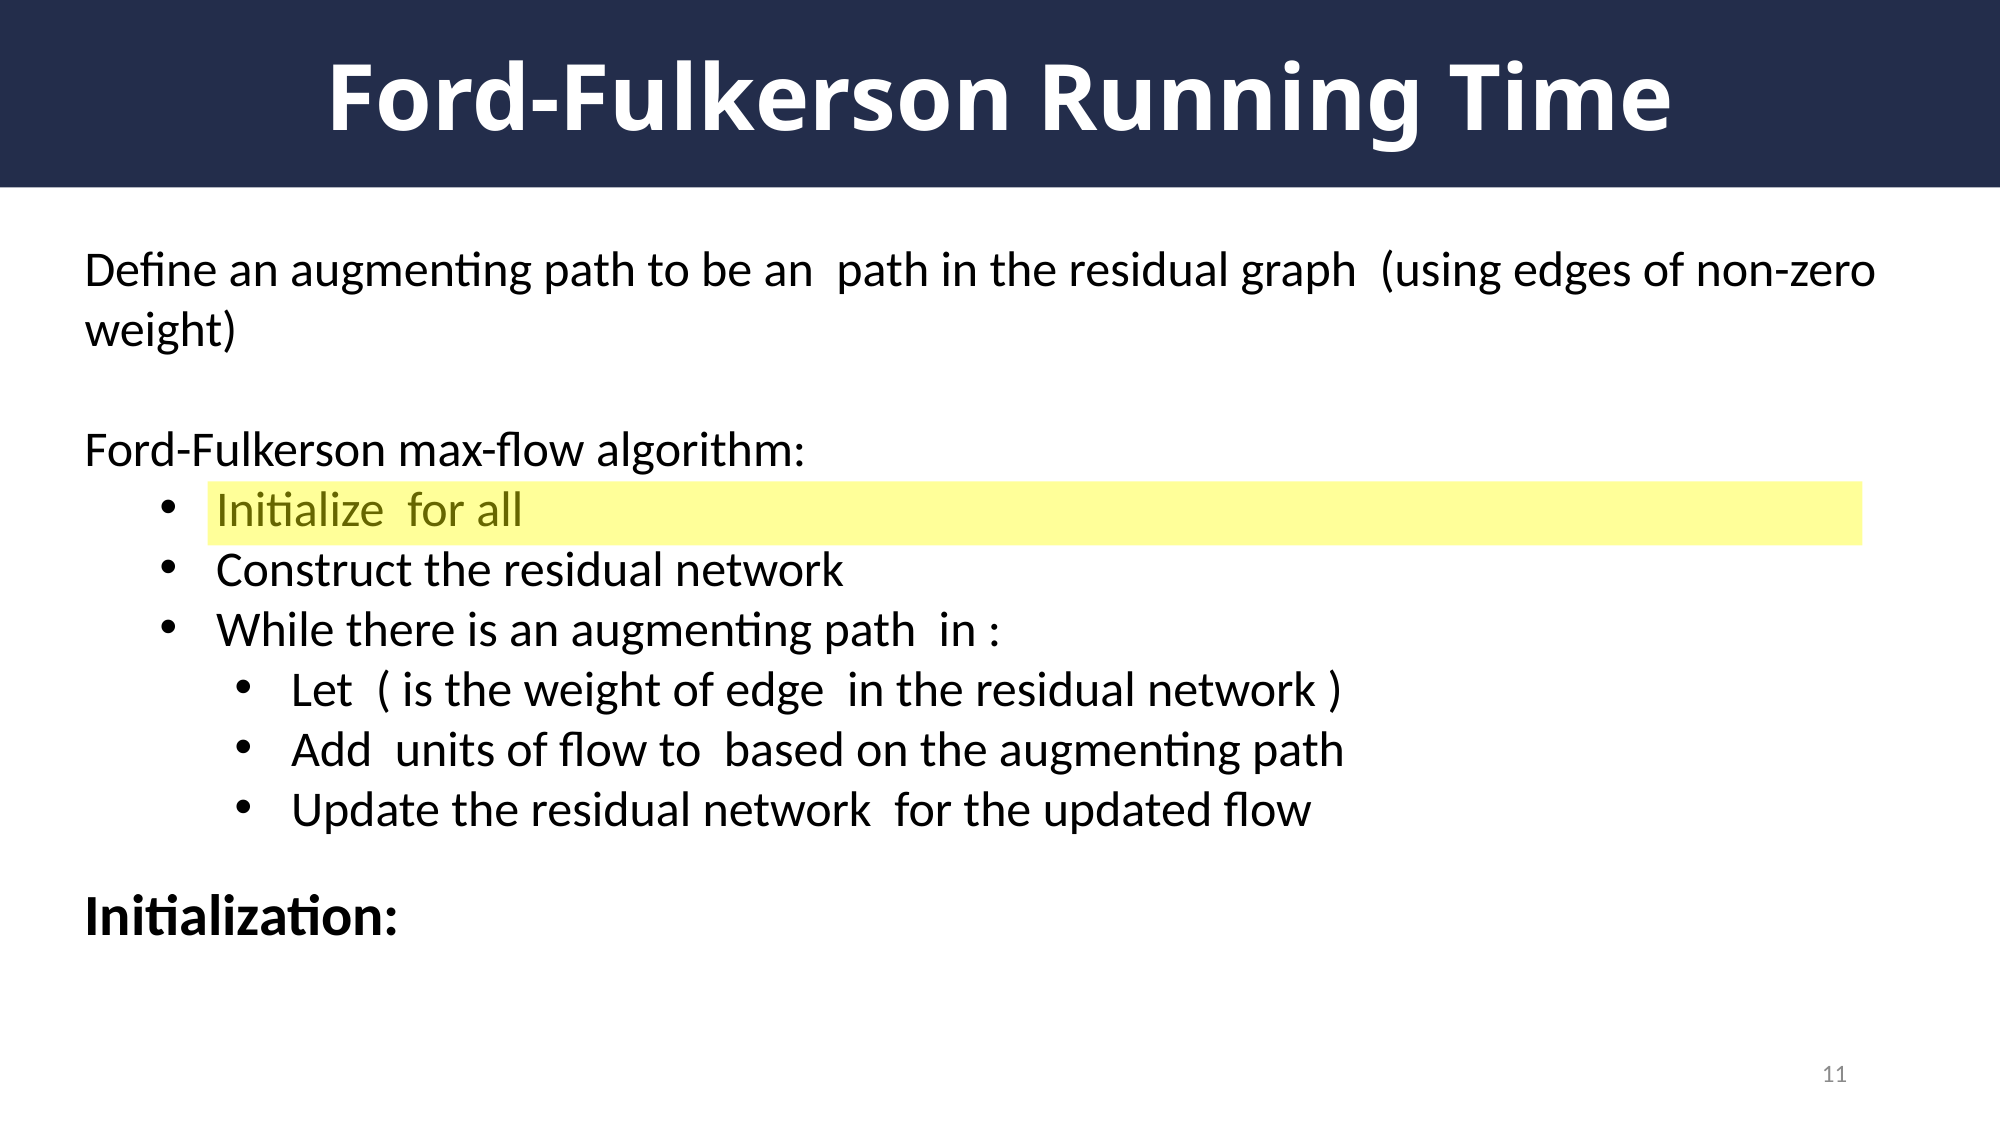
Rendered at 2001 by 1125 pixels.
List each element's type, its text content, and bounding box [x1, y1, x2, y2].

slide_number 11 [1412, 1042, 1863, 1103]
text_box [206, 479, 1864, 548]
title Ford-Fulkerson Running Time [99, 24, 1900, 163]
